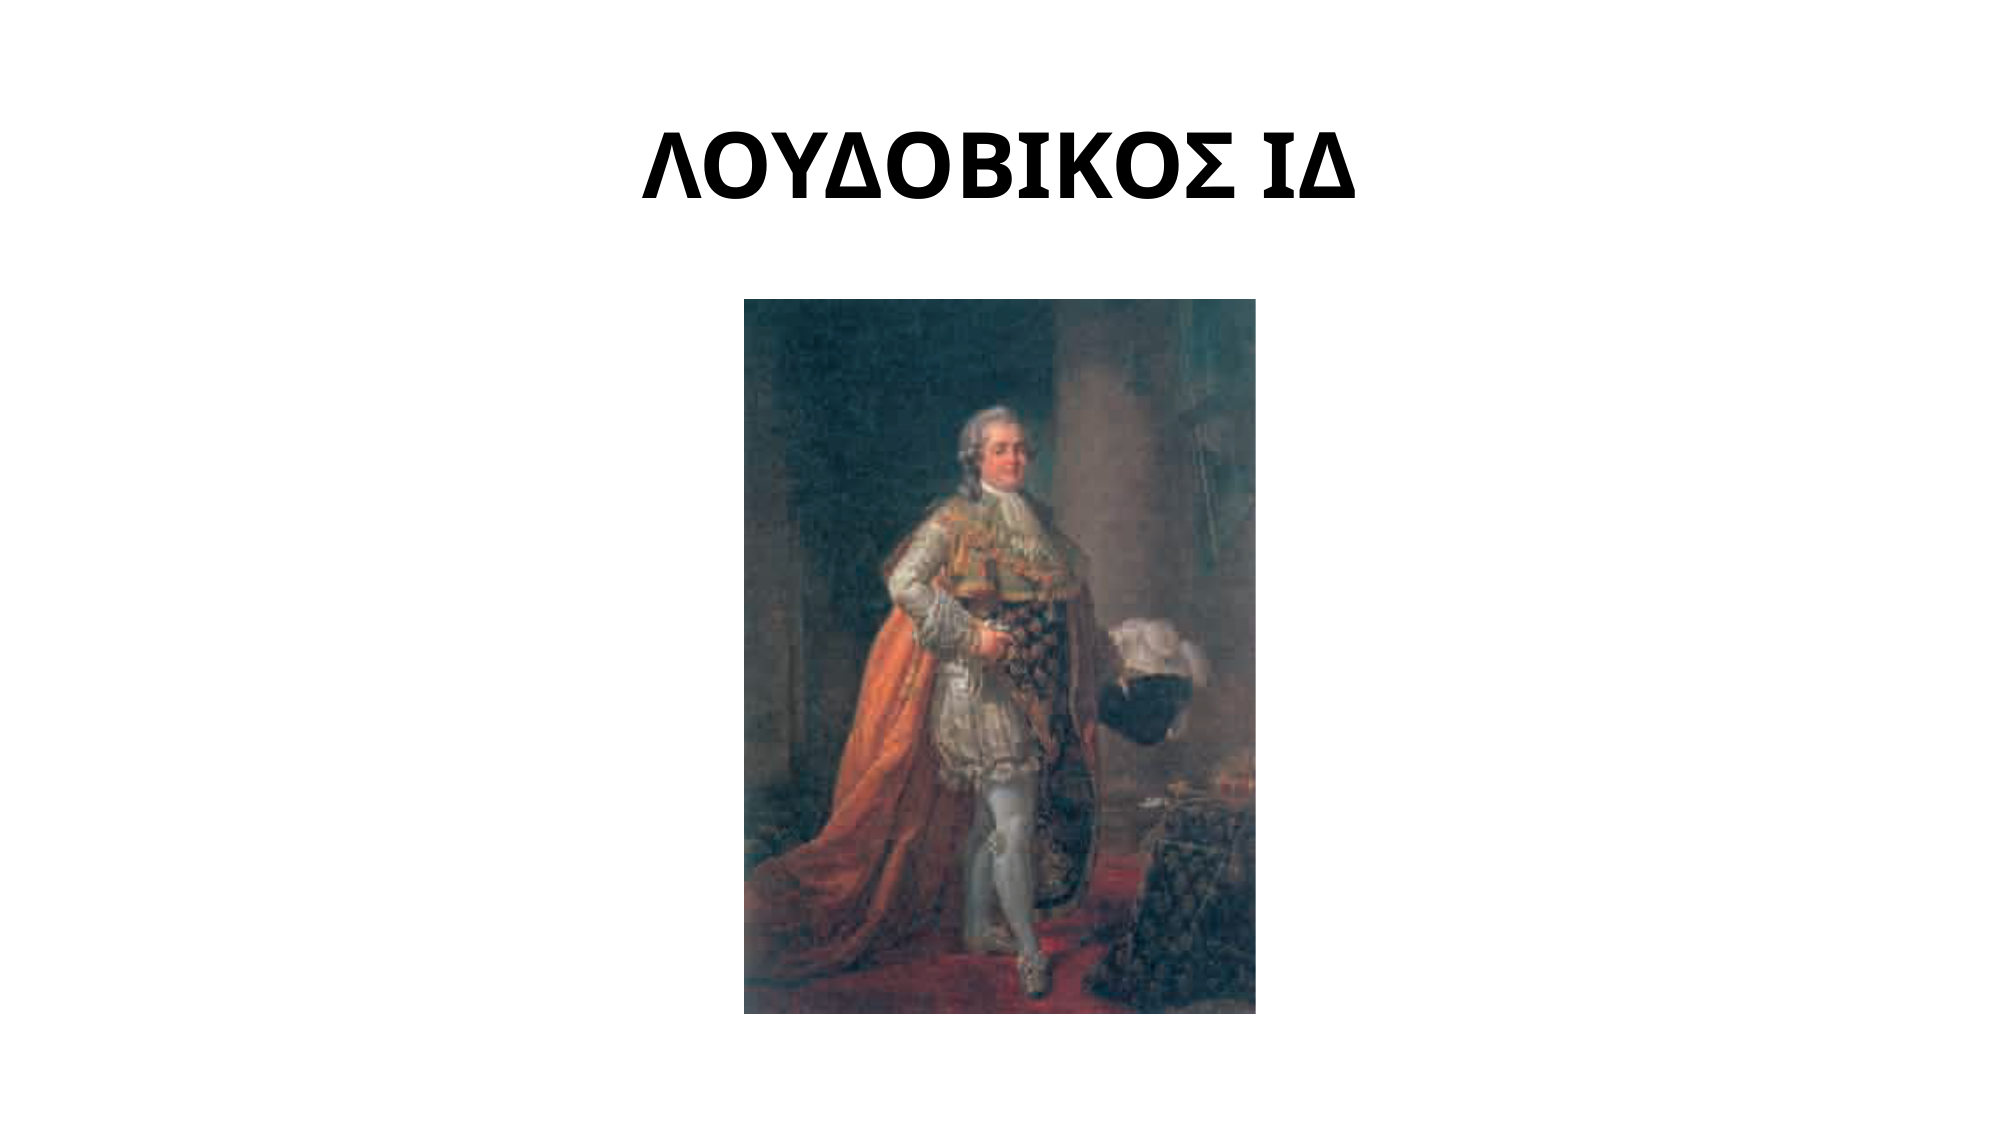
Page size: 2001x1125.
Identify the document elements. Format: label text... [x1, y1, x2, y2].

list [744, 299, 1256, 1014]
title ΛΟΥΔΟΒΙΚΟΣ ΙΔ [137, 59, 1863, 278]
